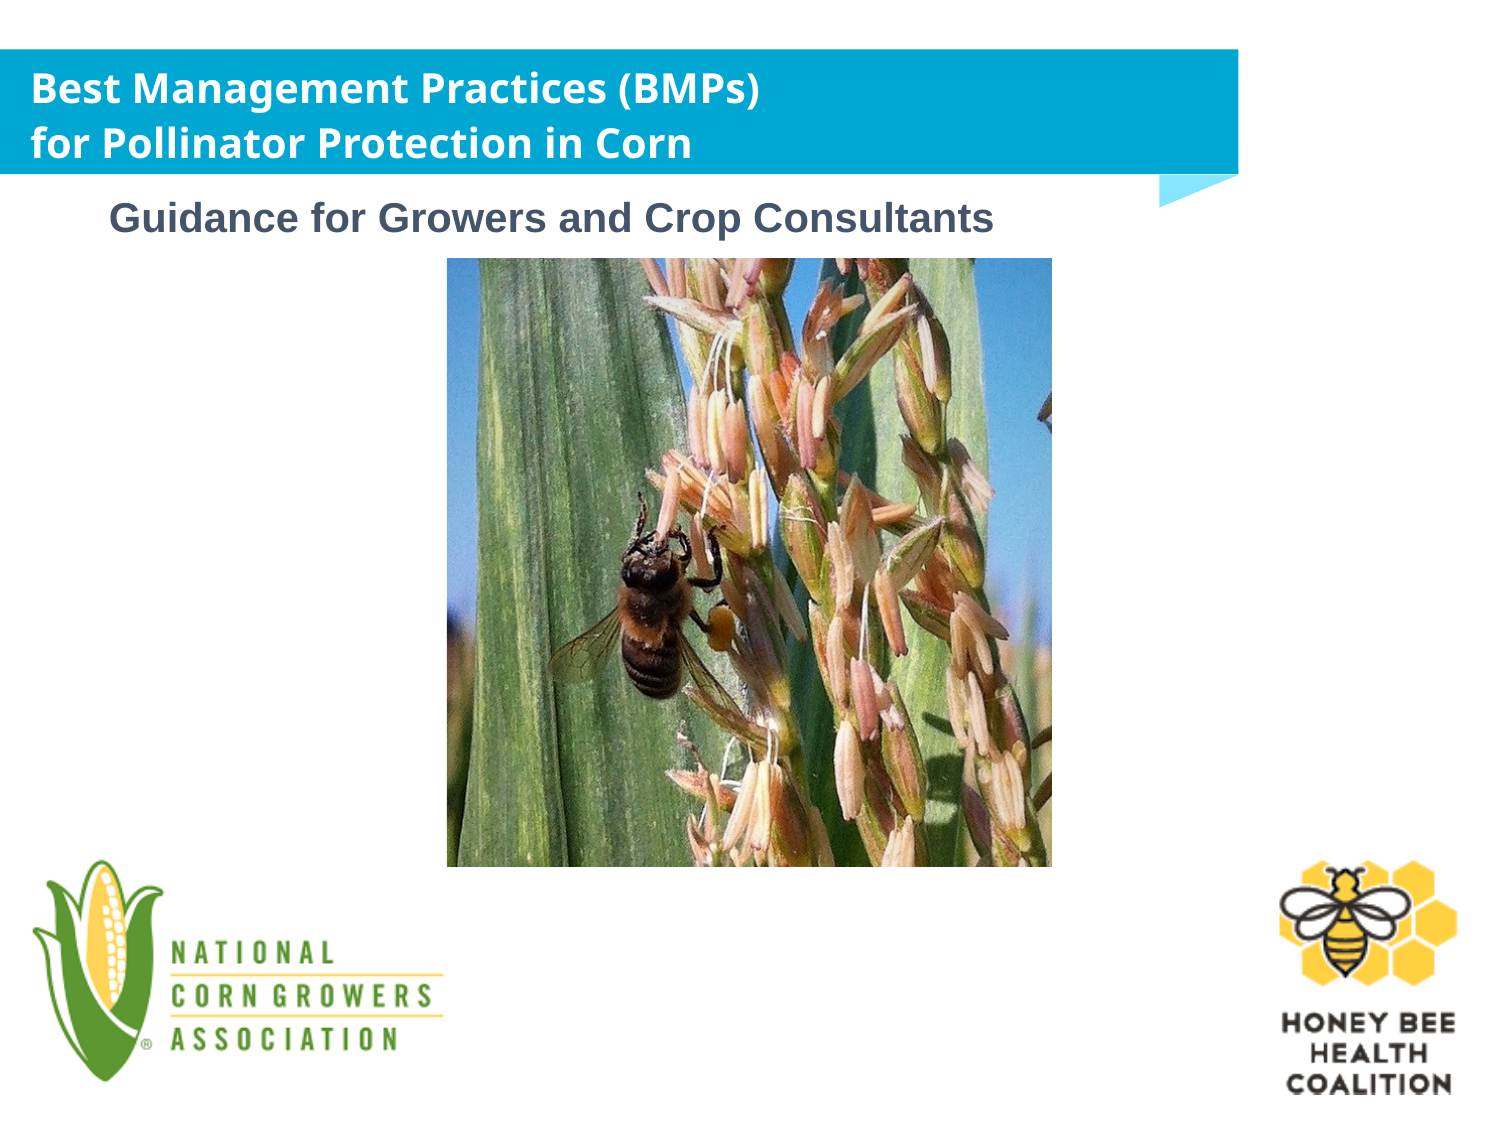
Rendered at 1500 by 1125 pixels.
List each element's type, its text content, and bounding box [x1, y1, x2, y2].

picture [5, 258, 1053, 1108]
text_box Guidance for Growers and Crop Consultants [94, 183, 1015, 249]
text_box Best Management Practices (BMPs) for Pollinator Protection in Corn [0, 49, 1239, 175]
text_box [1159, 174, 1239, 208]
picture [1276, 855, 1462, 1095]
